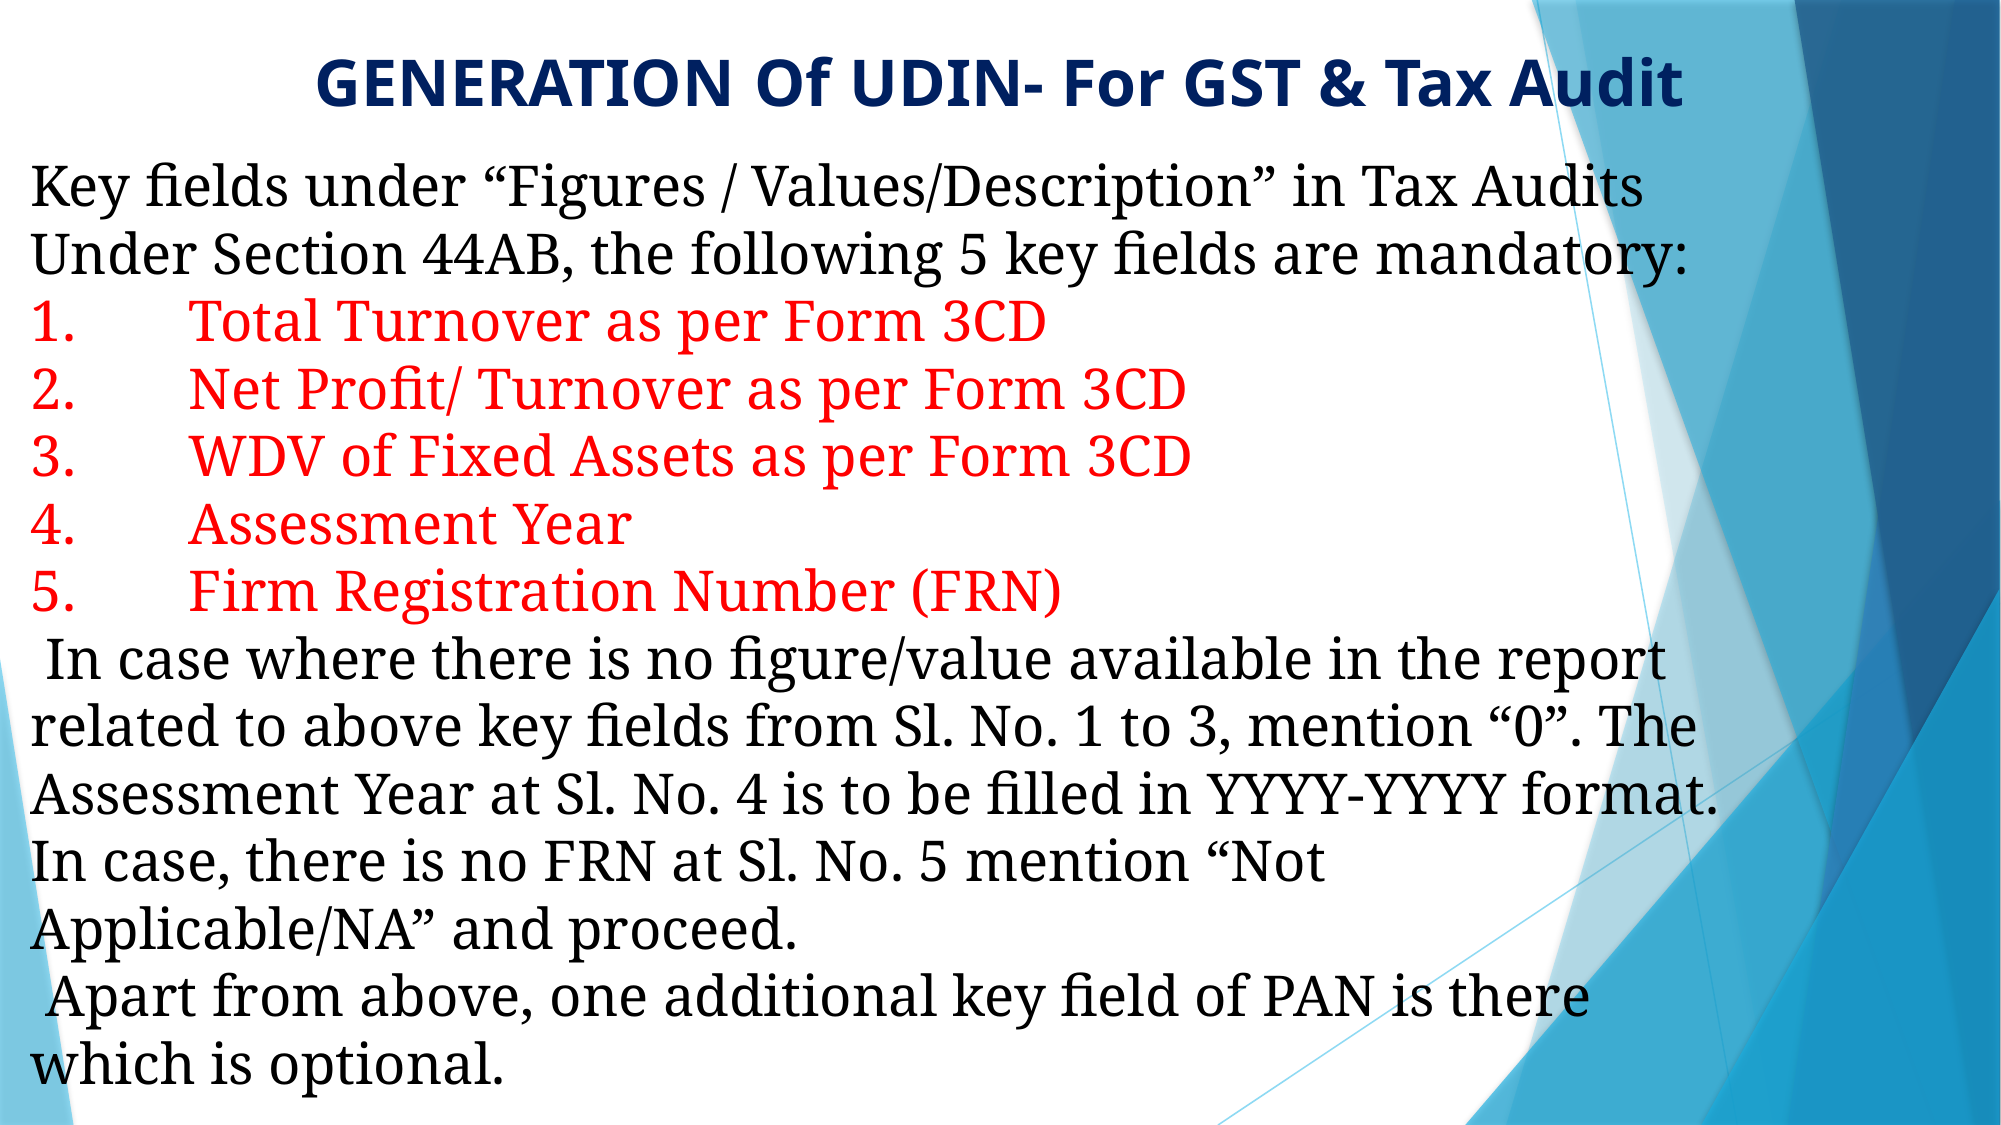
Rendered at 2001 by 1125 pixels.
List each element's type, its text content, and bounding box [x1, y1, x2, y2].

text_box GENERATION Of UDIN- For GST & Tax Audit [0, 23, 2000, 139]
text_box Key fields under “Figures / Values/Description” in Tax Audits Under Section 44AB, the following 5 key fields are mandatory: Total Turnover as per Form 3CD Net Profit/ Turnover as per Form 3CD WDV of Fixed Assets as per Form 3CD Assessment Year Firm Registration Number (FRN) In case where there is no figure/value available in the report related to above key fields from Sl. No. 1 to 3, mention “0”. The Assessment Year at Sl. No. 4 is to be filled in YYYY-YYYY format. In case, there is no FRN at Sl. No. 5 mention “Not Applicable/NA” and proceed. Apart from above, one additional key field of PAN is there which is optional. [15, 143, 1748, 1103]
